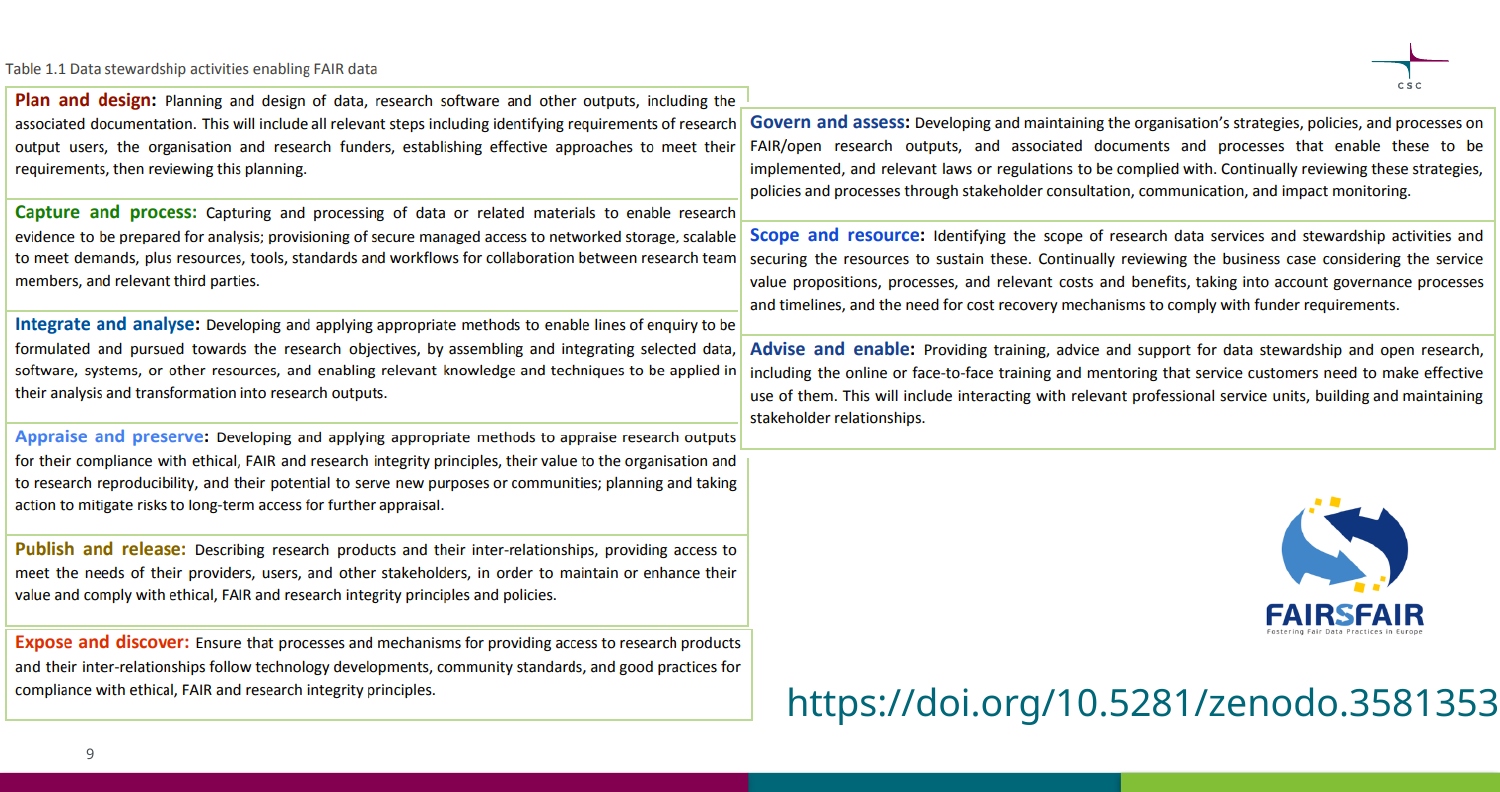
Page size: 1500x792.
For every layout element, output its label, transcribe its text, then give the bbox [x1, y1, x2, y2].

picture [1238, 478, 1437, 657]
slide_number 9 [75, 736, 181, 773]
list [0, 49, 790, 629]
text_box https://doi.org/10.5281/zenodo.3581353 [775, 671, 1500, 732]
picture [0, 629, 774, 725]
picture [738, 102, 1500, 458]
